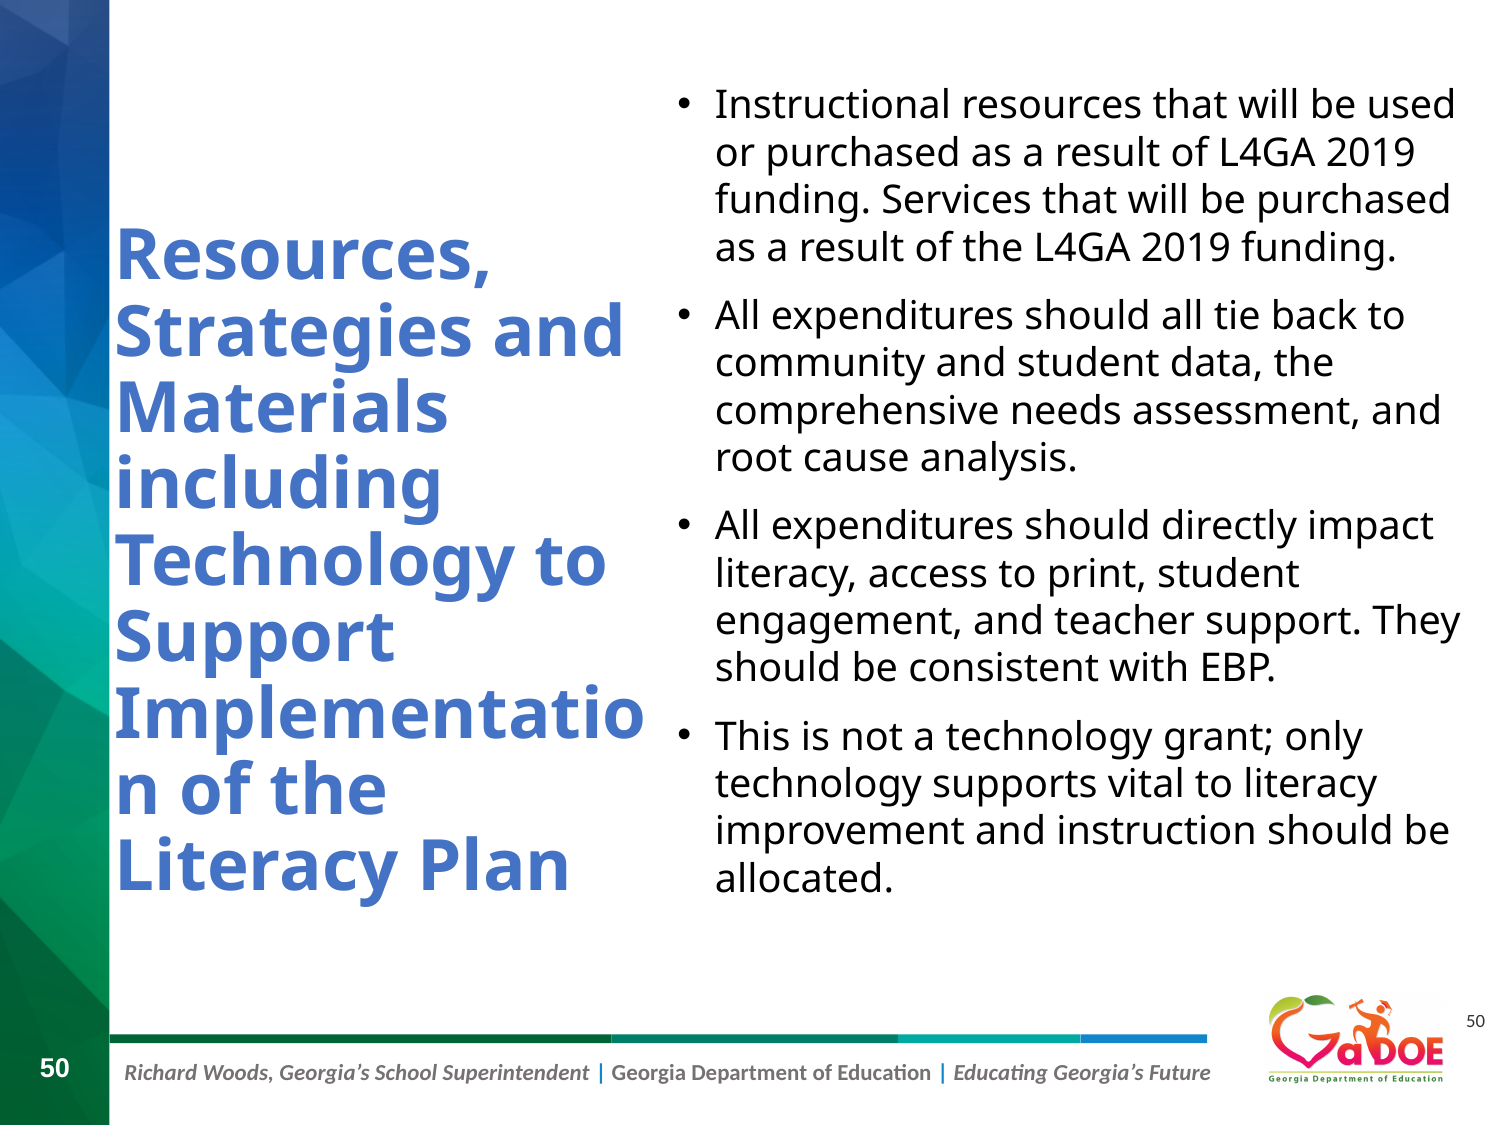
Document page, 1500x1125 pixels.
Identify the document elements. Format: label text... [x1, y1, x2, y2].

list Instructional resources that will be used or purchased as a result of L4GA 2019 funding. Services that will be purchased as a result of the L4GA 2019 funding. All expenditures should all tie back to community and student data, the comprehensive needs assessment, and root cause analysis. All expenditures should directly impact literacy, access to print, student engagement, and teacher support. They should be consistent with EBP. This is not a technology grant; only technology supports vital to literacy improvement and instruction should be allocated. [662, 12, 1485, 967]
picture [1263, 987, 1447, 1089]
slide_number 50 [1403, 989, 1500, 1050]
title Resources, Strategies and Materials including Technology to Support Implementation of the Literacy Plan [99, 158, 662, 967]
picture [0, 0, 110, 1125]
